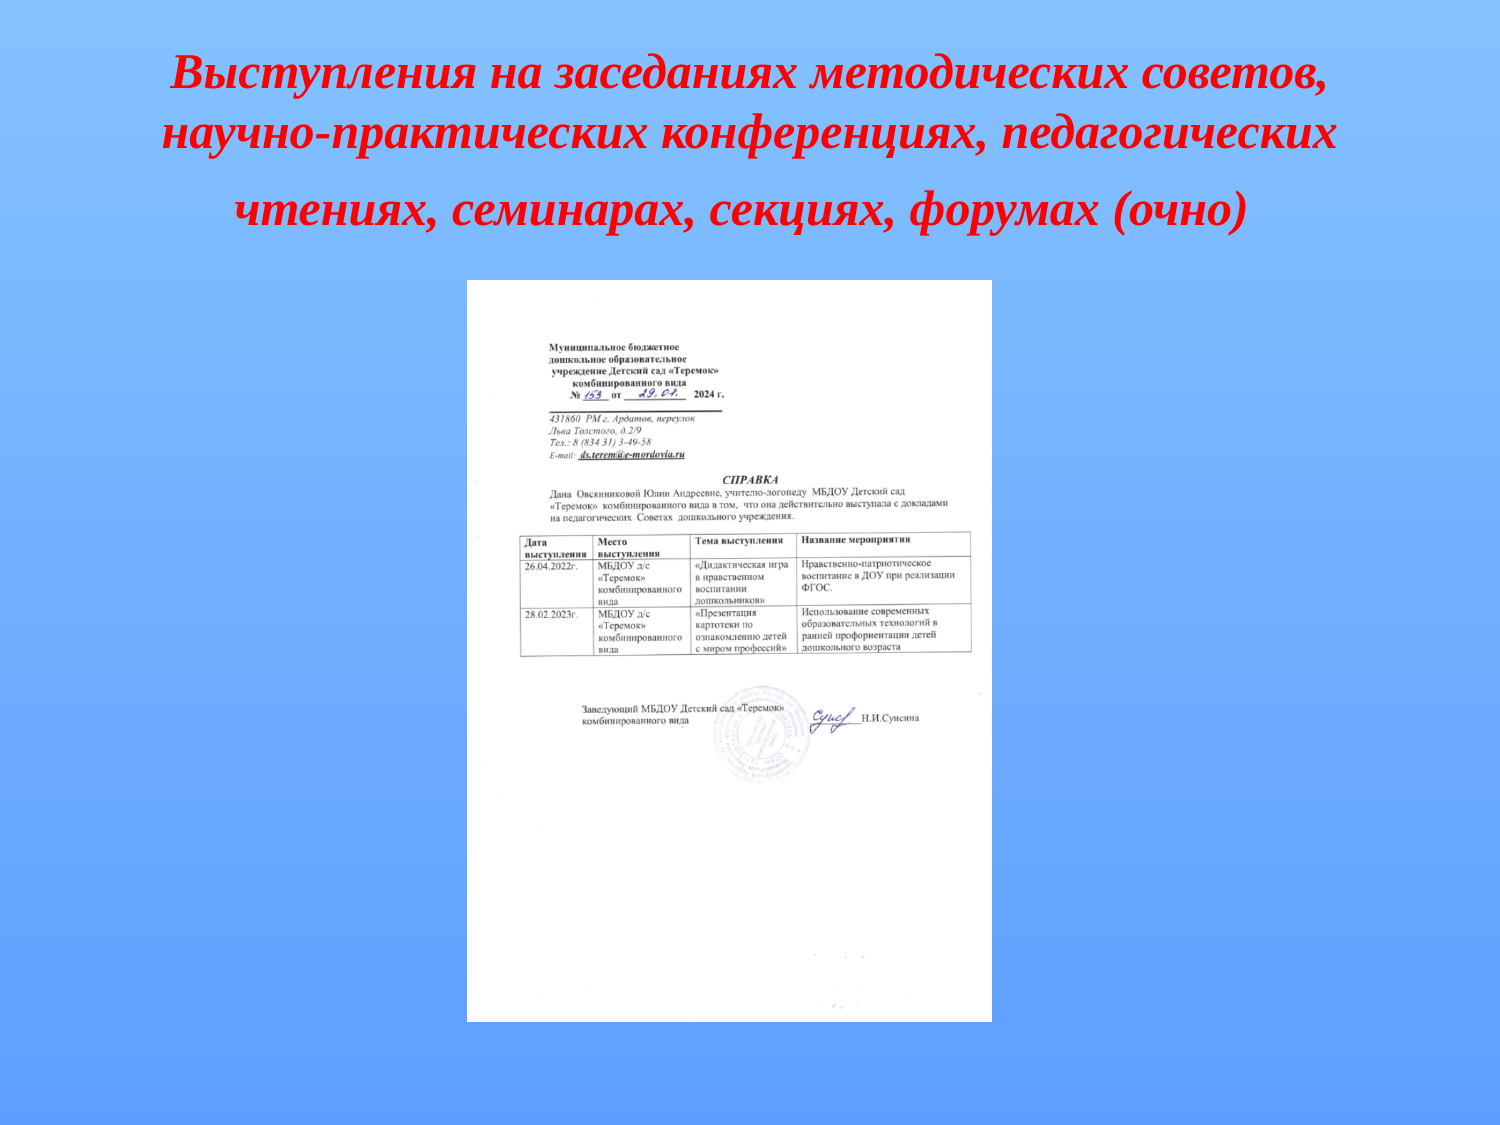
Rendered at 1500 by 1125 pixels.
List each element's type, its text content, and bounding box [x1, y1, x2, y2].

title Выступления на заседаниях методических советов, научно-практических конференциях, педагогических чтениях, семинарах, секциях, форумах (очно) [75, 45, 1425, 233]
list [466, 278, 992, 1022]
